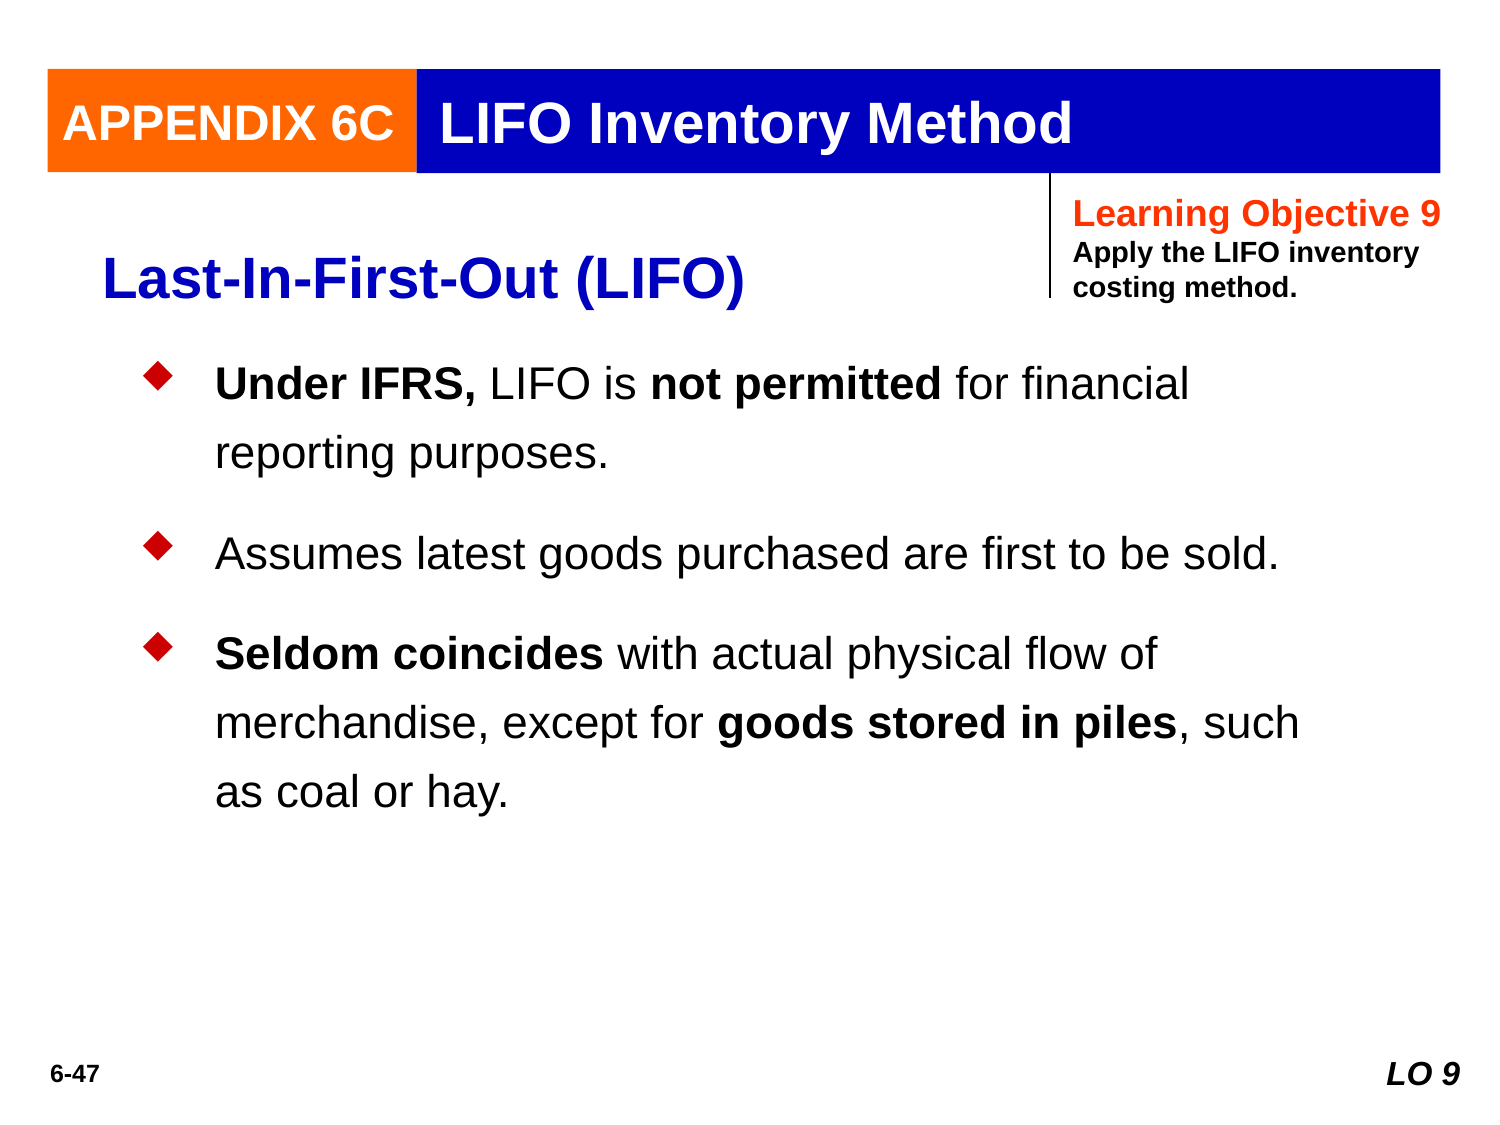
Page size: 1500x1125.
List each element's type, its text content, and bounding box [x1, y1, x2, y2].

text_box LO 9 [1337, 1044, 1475, 1100]
text_box APPENDIX 6C [47, 68, 417, 173]
text_box Last-In-First-Out (LIFO) [87, 232, 1211, 318]
text_box Under IFRS, LIFO is not permitted for financial reporting purposes. Assumes latest goods purchased are first to be sold. Seldom coincides with actual physical flow of merchandise, except for goods stored in piles, such as coal or hay. [87, 332, 1363, 824]
text_box Learning Objective 9 Apply the LIFO inventory costing method. [1057, 181, 1469, 311]
text_box LIFO Inventory Method [416, 69, 1441, 174]
